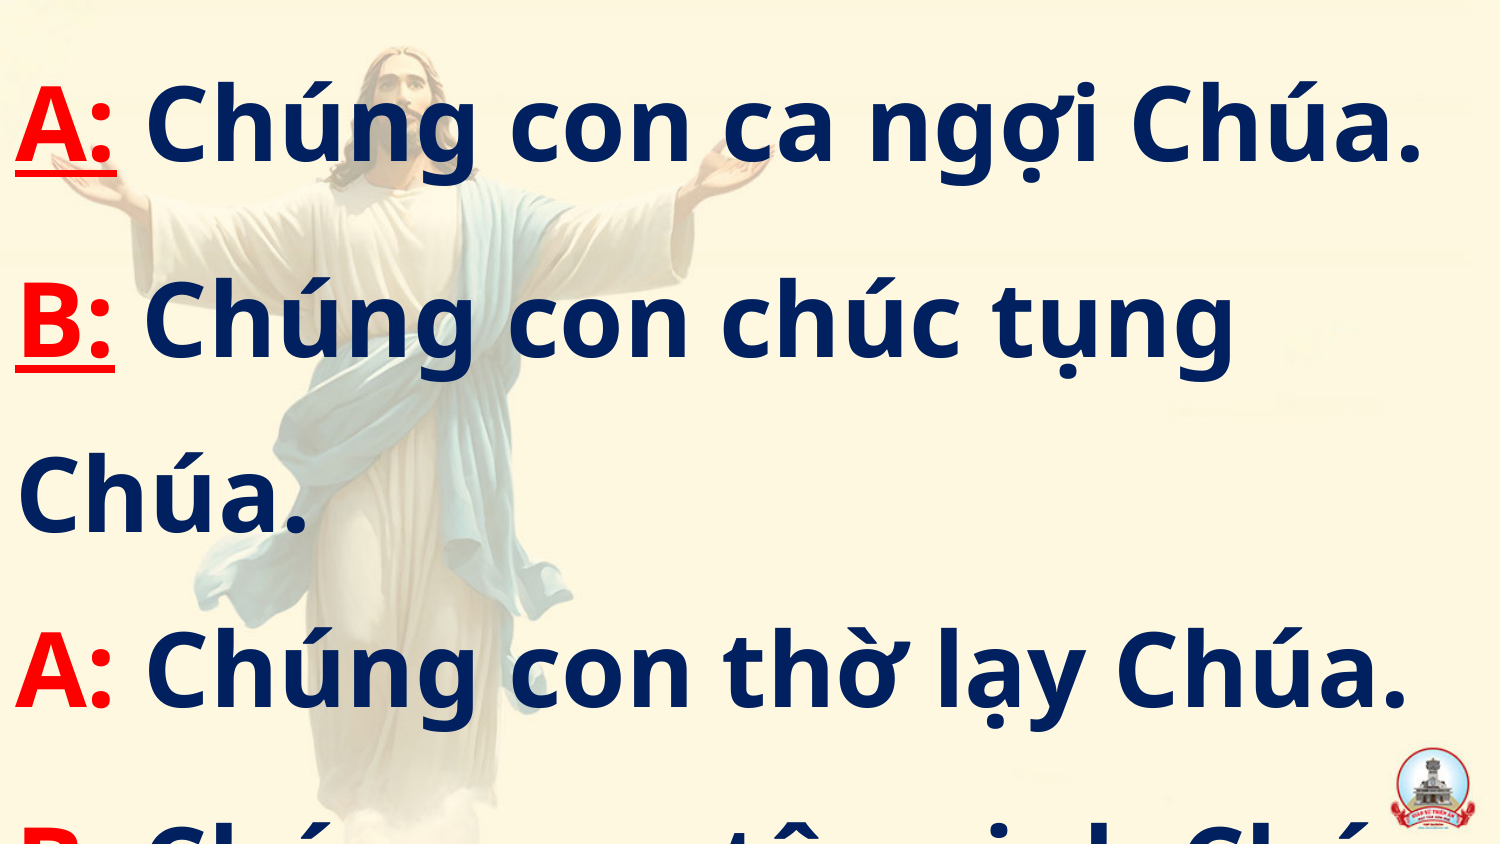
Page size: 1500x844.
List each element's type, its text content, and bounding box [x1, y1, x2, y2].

subtitle A: Chúng con ca ngợi Chúa. B: Chúng con chúc tụng Chúa. A: Chúng con thờ lạy Chúa. B: Chúng con tôn vinh Chúa. [0, 0, 1500, 844]
